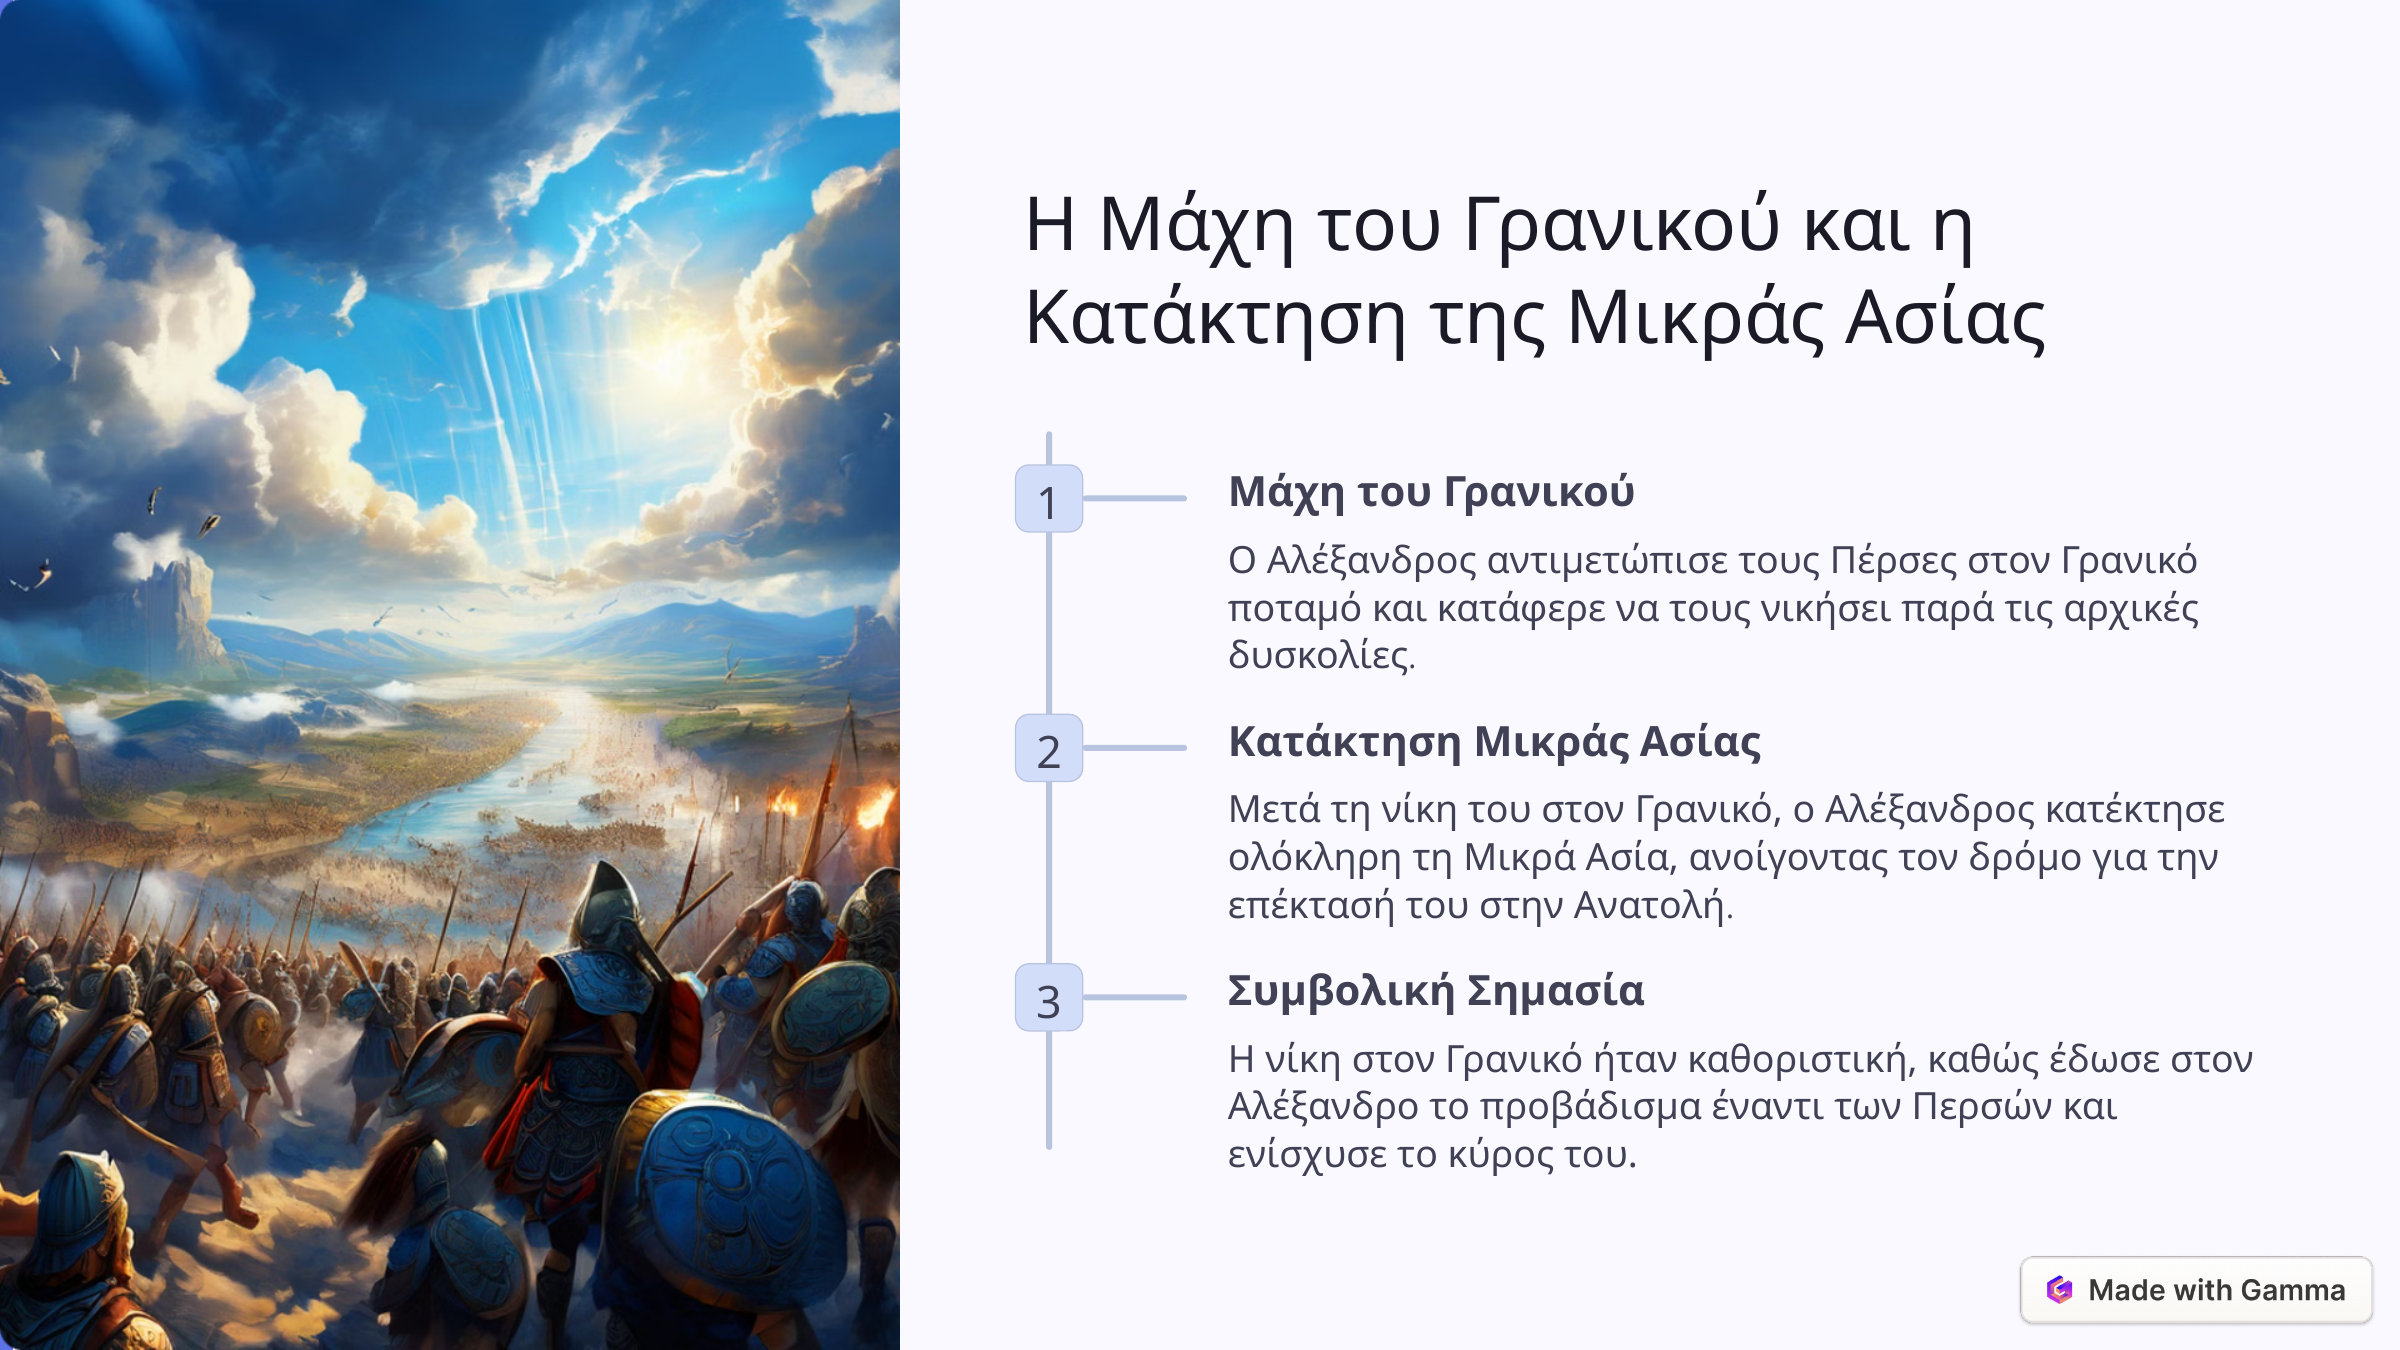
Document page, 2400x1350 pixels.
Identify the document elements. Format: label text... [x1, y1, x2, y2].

text_box 3 [1035, 974, 1063, 1020]
text_box [1083, 495, 1188, 502]
text_box [1015, 714, 1083, 782]
text_box [1046, 782, 1053, 963]
text_box Μάχη του Γρανικού [1213, 461, 1620, 508]
text_box Η Μάχη του Γρανικού και η Κατάκτηση της Μικράς Ασίας [1008, 164, 2300, 352]
text_box [900, 0, 2400, 1350]
text_box [1046, 1031, 1053, 1150]
text_box Κατάκτηση Μικράς Ασίας [1213, 710, 1654, 758]
text_box Συμβολική Σημασία [1213, 960, 1587, 1007]
text_box [1083, 744, 1188, 751]
text_box Μετά τη νίκη του στον Γρανικό, ο Αλέξανδρος κατέκτησε ολόκληρη τη Μικρά Ασία, ανοίγοντας τον δρόμο για την επέκτασή του στην Ανατολή. [1213, 775, 2296, 871]
text_box [1046, 431, 1053, 464]
text_box 1 [1040, 476, 1058, 521]
text_box [1046, 532, 1053, 714]
text_box Η νίκη στον Γρανικό ήταν καθοριστική, καθώς έδωσε στον Αλέξανδρο το προβάδισμα έναντι των Περσών και ενίσχυσε το κύρος του. [1213, 1024, 2296, 1120]
text_box [1015, 464, 1083, 533]
text_box [1015, 963, 1083, 1031]
text_box Ο Αλέξανδρος αντιμετώπισε τους Πέρσες στον Γρανικό ποταμό και κατάφερε να τους νικήσει παρά τις αρχικές δυσκολίες. [1213, 525, 2296, 622]
picture [0, 0, 900, 1350]
text_box 2 [1036, 725, 1063, 771]
picture [2008, 1244, 2385, 1335]
text_box [1083, 994, 1188, 1001]
